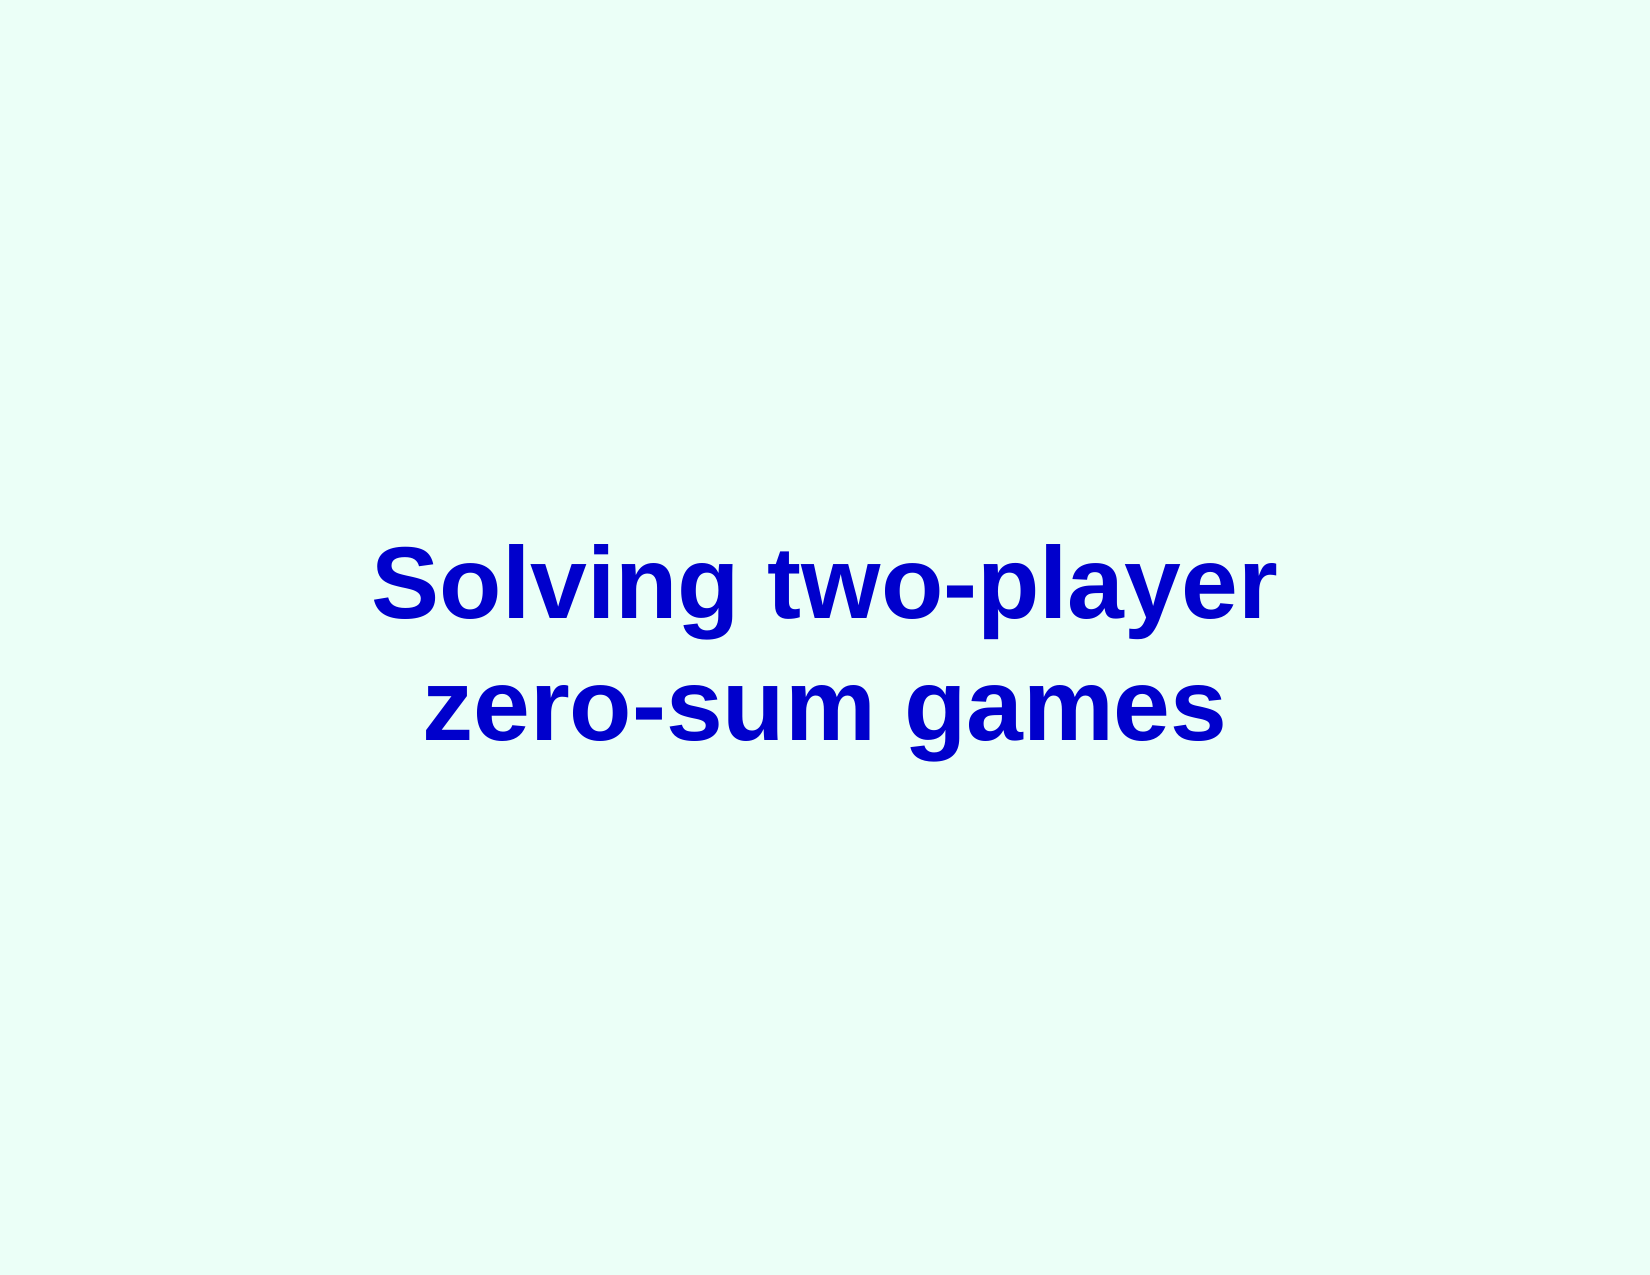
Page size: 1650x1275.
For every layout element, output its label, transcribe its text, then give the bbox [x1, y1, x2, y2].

title Solving two-player zero-sum games [287, 501, 1363, 776]
